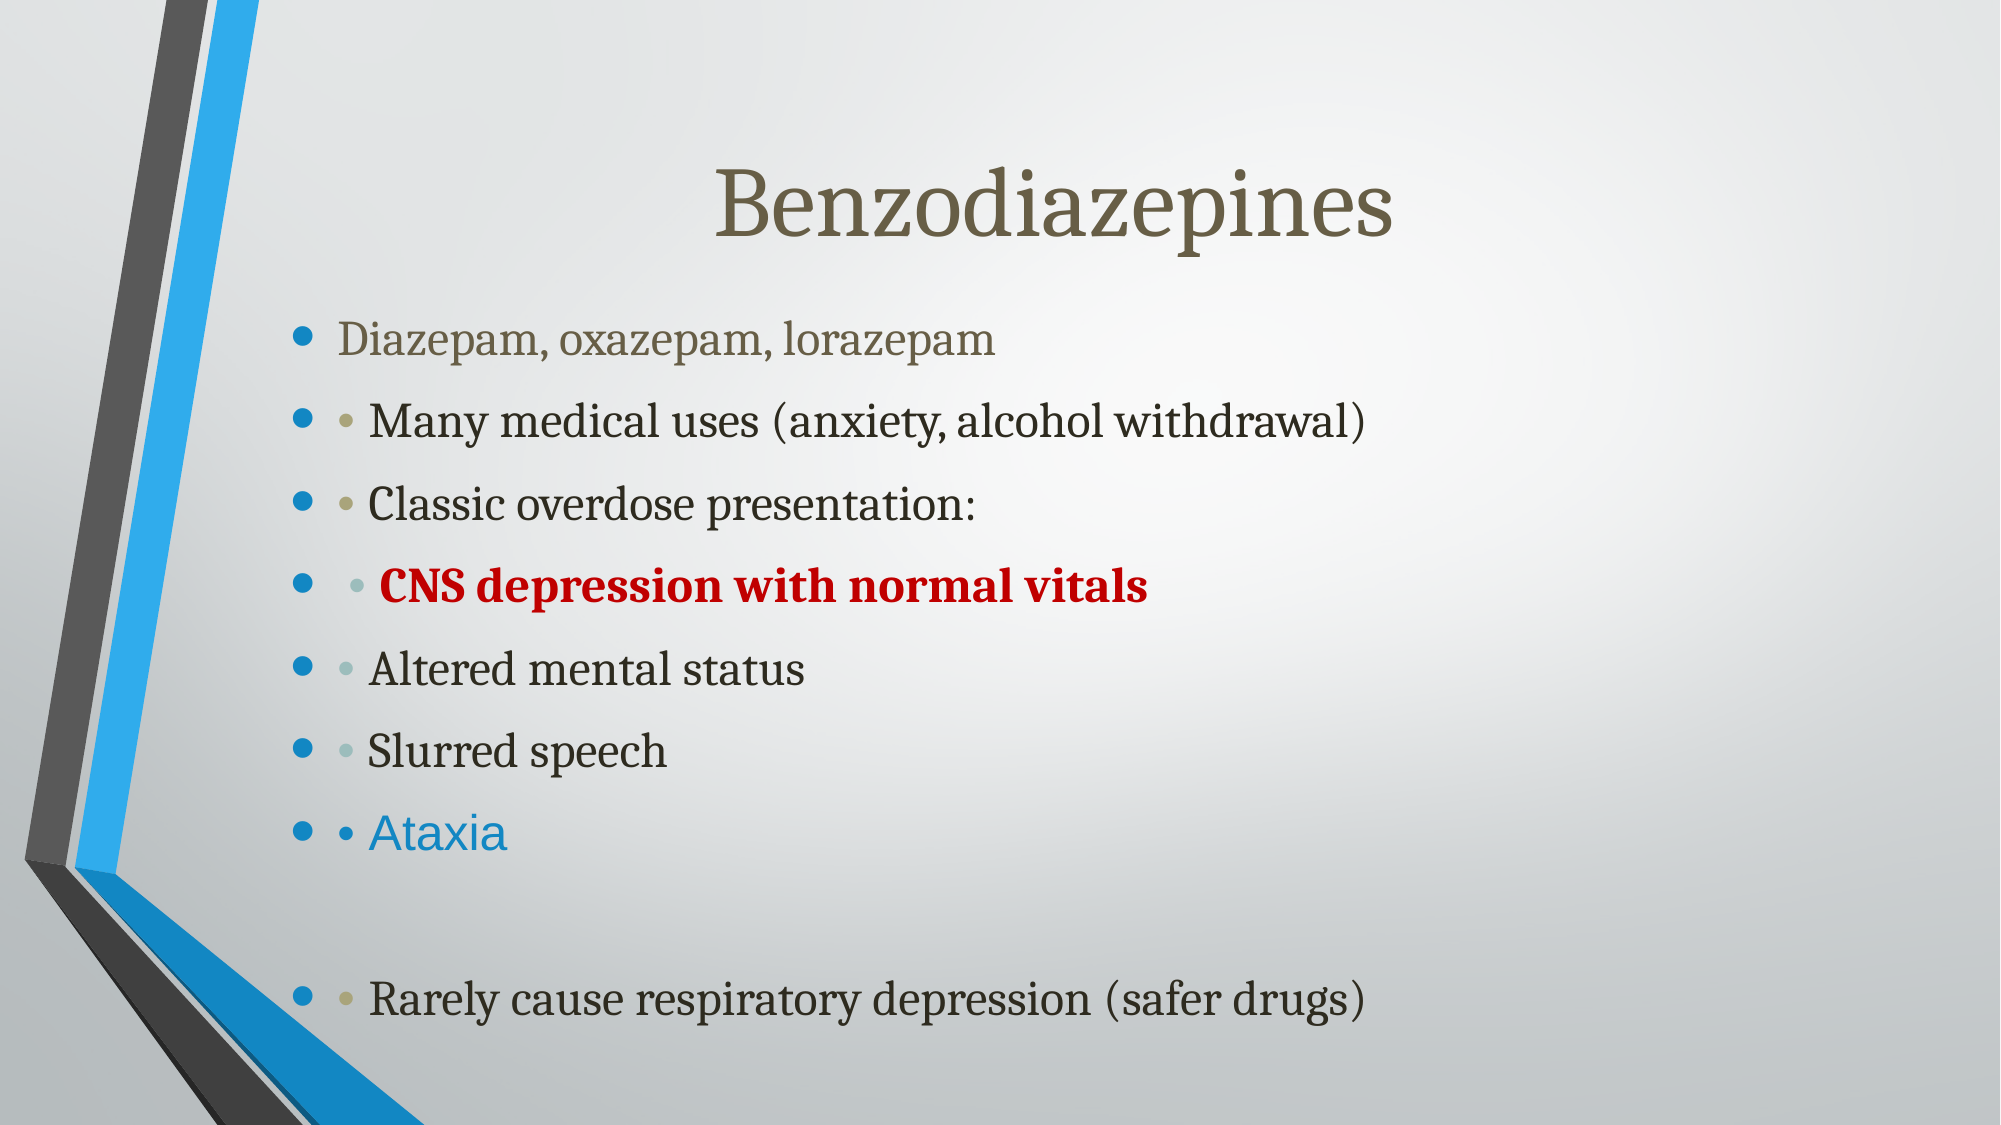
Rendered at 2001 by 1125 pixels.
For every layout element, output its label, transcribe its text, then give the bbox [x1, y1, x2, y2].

title Benzodiazepines [243, 112, 1887, 400]
list Diazepam, oxazepam, lorazepam • Many medical uses (anxiety, alcohol withdrawal) • Classic overdose presentation: • CNS depression with normal vitals • Altered mental status • Slurred speech • Ataxia • Rarely cause respiratory depression (safer drugs) [275, 450, 1919, 963]
